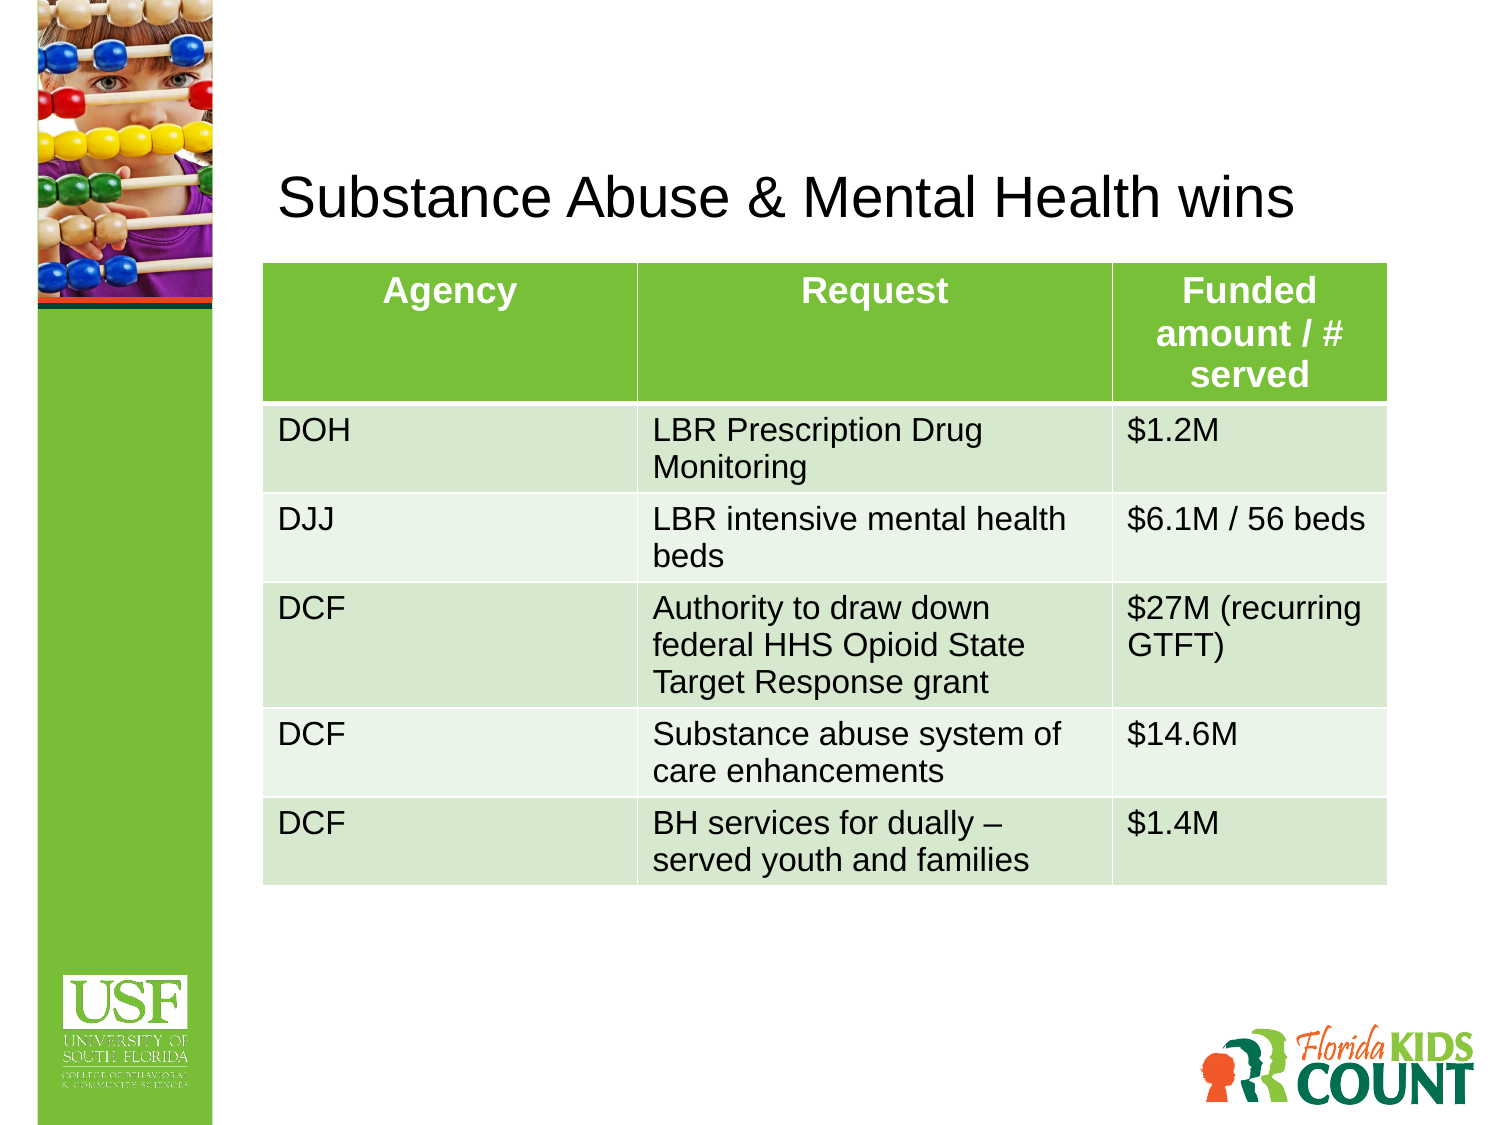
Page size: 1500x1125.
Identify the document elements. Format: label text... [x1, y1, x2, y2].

table_cell DCF [263, 583, 637, 707]
picture [1200, 1024, 1474, 1105]
table_cell LBR Prescription Drug Monitoring [638, 406, 1112, 492]
picture [38, 0, 213, 300]
table_header Funded amount / # served [1113, 263, 1387, 401]
table_cell BH services for dually – served youth and families [638, 798, 1112, 885]
table_cell LBR intensive mental health beds [638, 494, 1112, 581]
table_cell $1.2M [1113, 406, 1387, 492]
table_cell Authority to draw down federal HHS Opioid State Target Response grant [638, 583, 1112, 707]
table_cell $27M (recurring GTFT) [1113, 583, 1387, 707]
table_cell DOH [263, 406, 637, 492]
table_header Request [638, 263, 1112, 401]
table_cell $14.6M [1113, 709, 1387, 796]
table_cell $1.4M [1113, 798, 1387, 885]
title Substance Abuse & Mental Health wins [262, 99, 1438, 288]
table_cell Substance abuse system of care enhancements [638, 709, 1112, 796]
table_cell $6.1M / 56 beds [1113, 494, 1387, 581]
table_cell DCF [263, 798, 637, 885]
table_cell DCF [263, 709, 637, 796]
table_cell DJJ [263, 494, 637, 581]
table_header Agency [263, 263, 637, 401]
